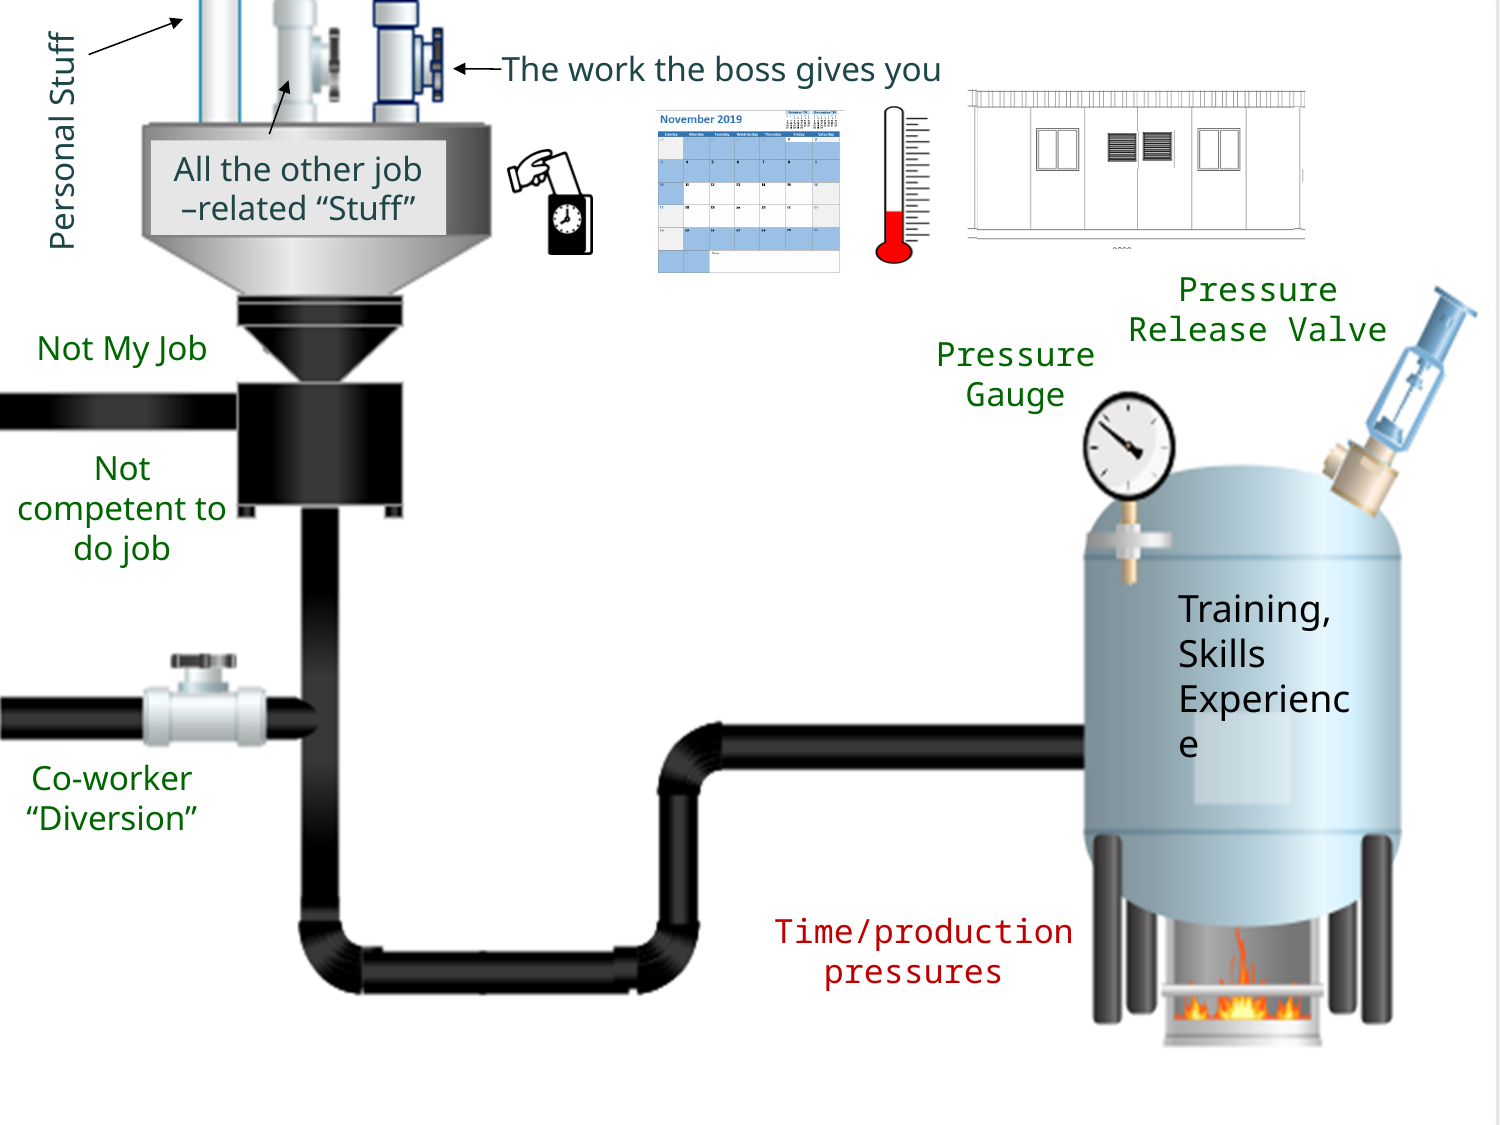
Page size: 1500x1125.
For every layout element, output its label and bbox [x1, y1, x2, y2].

text_box [269, 80, 289, 135]
text_box [88, 18, 184, 55]
picture [0, 0, 1500, 1125]
